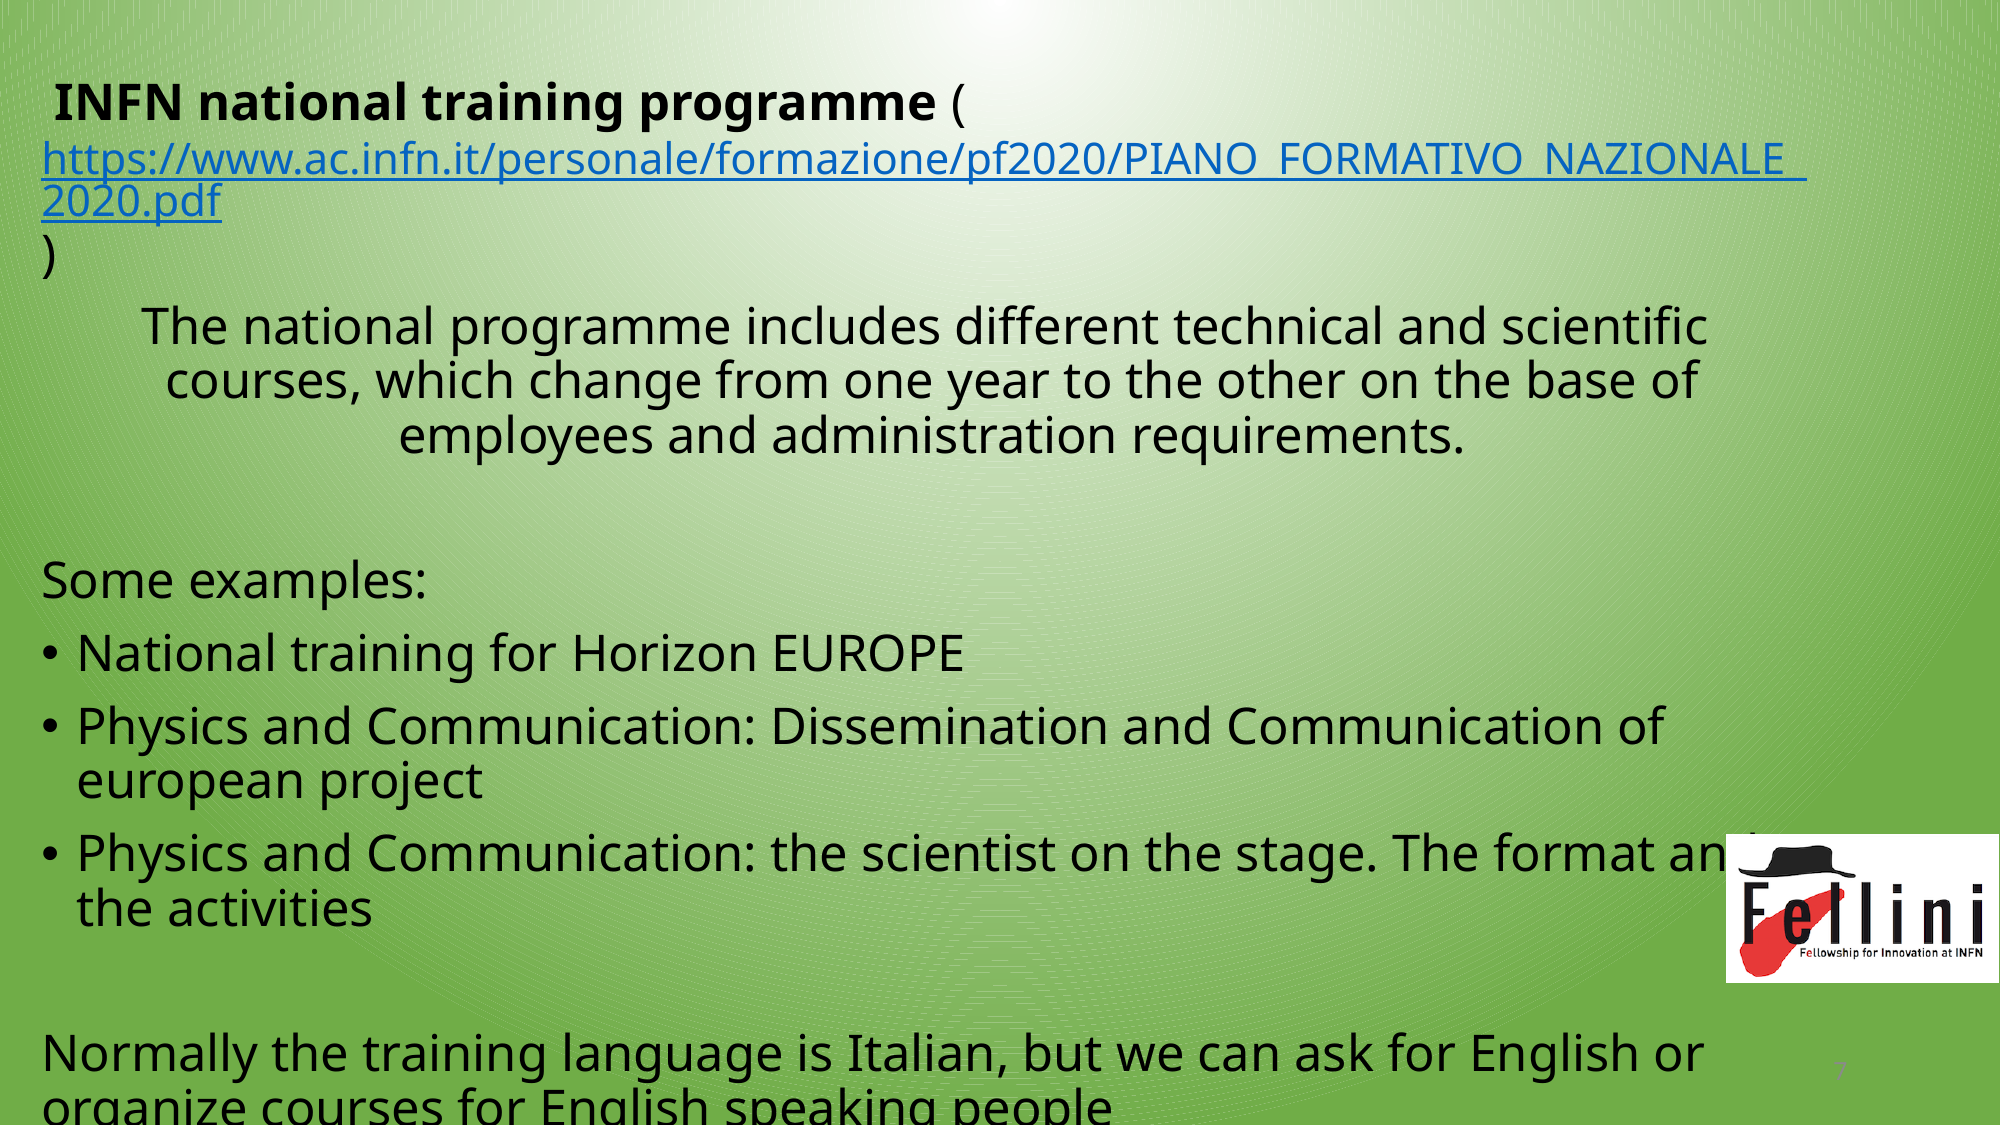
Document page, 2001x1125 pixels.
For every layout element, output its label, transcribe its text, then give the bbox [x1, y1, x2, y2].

list INFN national training programme (https://www.ac.infn.it/personale/formazione/pf2020/PIANO_FORMATIVO_NAZIONALE_2020.pdf) The national programme includes different technical and scientific courses, which change from one year to the other on the base of employees and administration requirements. Some examples: National training for Horizon EUROPE Physics and Communication: Dissemination and Communication of european project Physics and Communication: the scientist on the stage. The format and the activities Normally the training language is Italian, but we can ask for English or organize courses for English speaking people [26, 69, 1839, 1103]
slide_number 7 [1412, 1042, 1863, 1103]
picture [1726, 834, 1999, 983]
